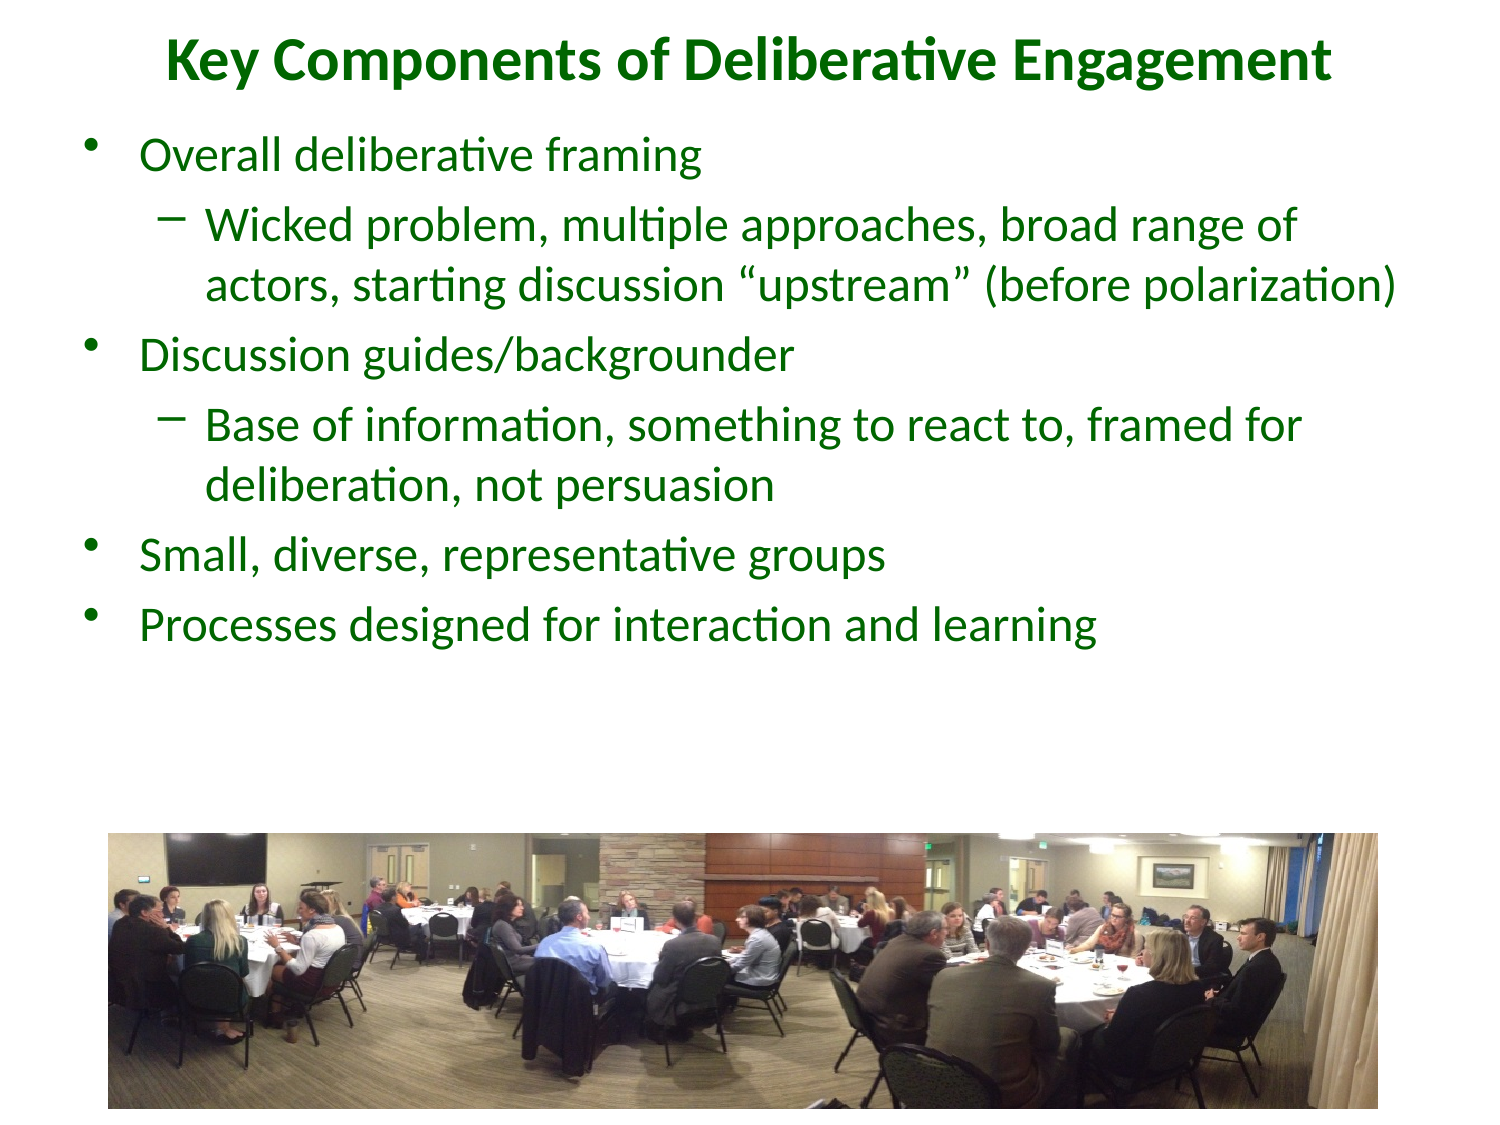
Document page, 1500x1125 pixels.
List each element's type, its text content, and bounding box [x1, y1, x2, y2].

picture [107, 832, 1378, 1109]
title Key Components of Deliberative Engagement [0, 0, 1500, 150]
list Overall deliberative framing Wicked problem, multiple approaches, broad range of actors, starting discussion “upstream” (before polarization) Discussion guides/backgrounder Base of information, something to react to, framed for deliberation, not persuasion Small, diverse, representative groups Processes designed for interaction and learning [67, 113, 1460, 856]
